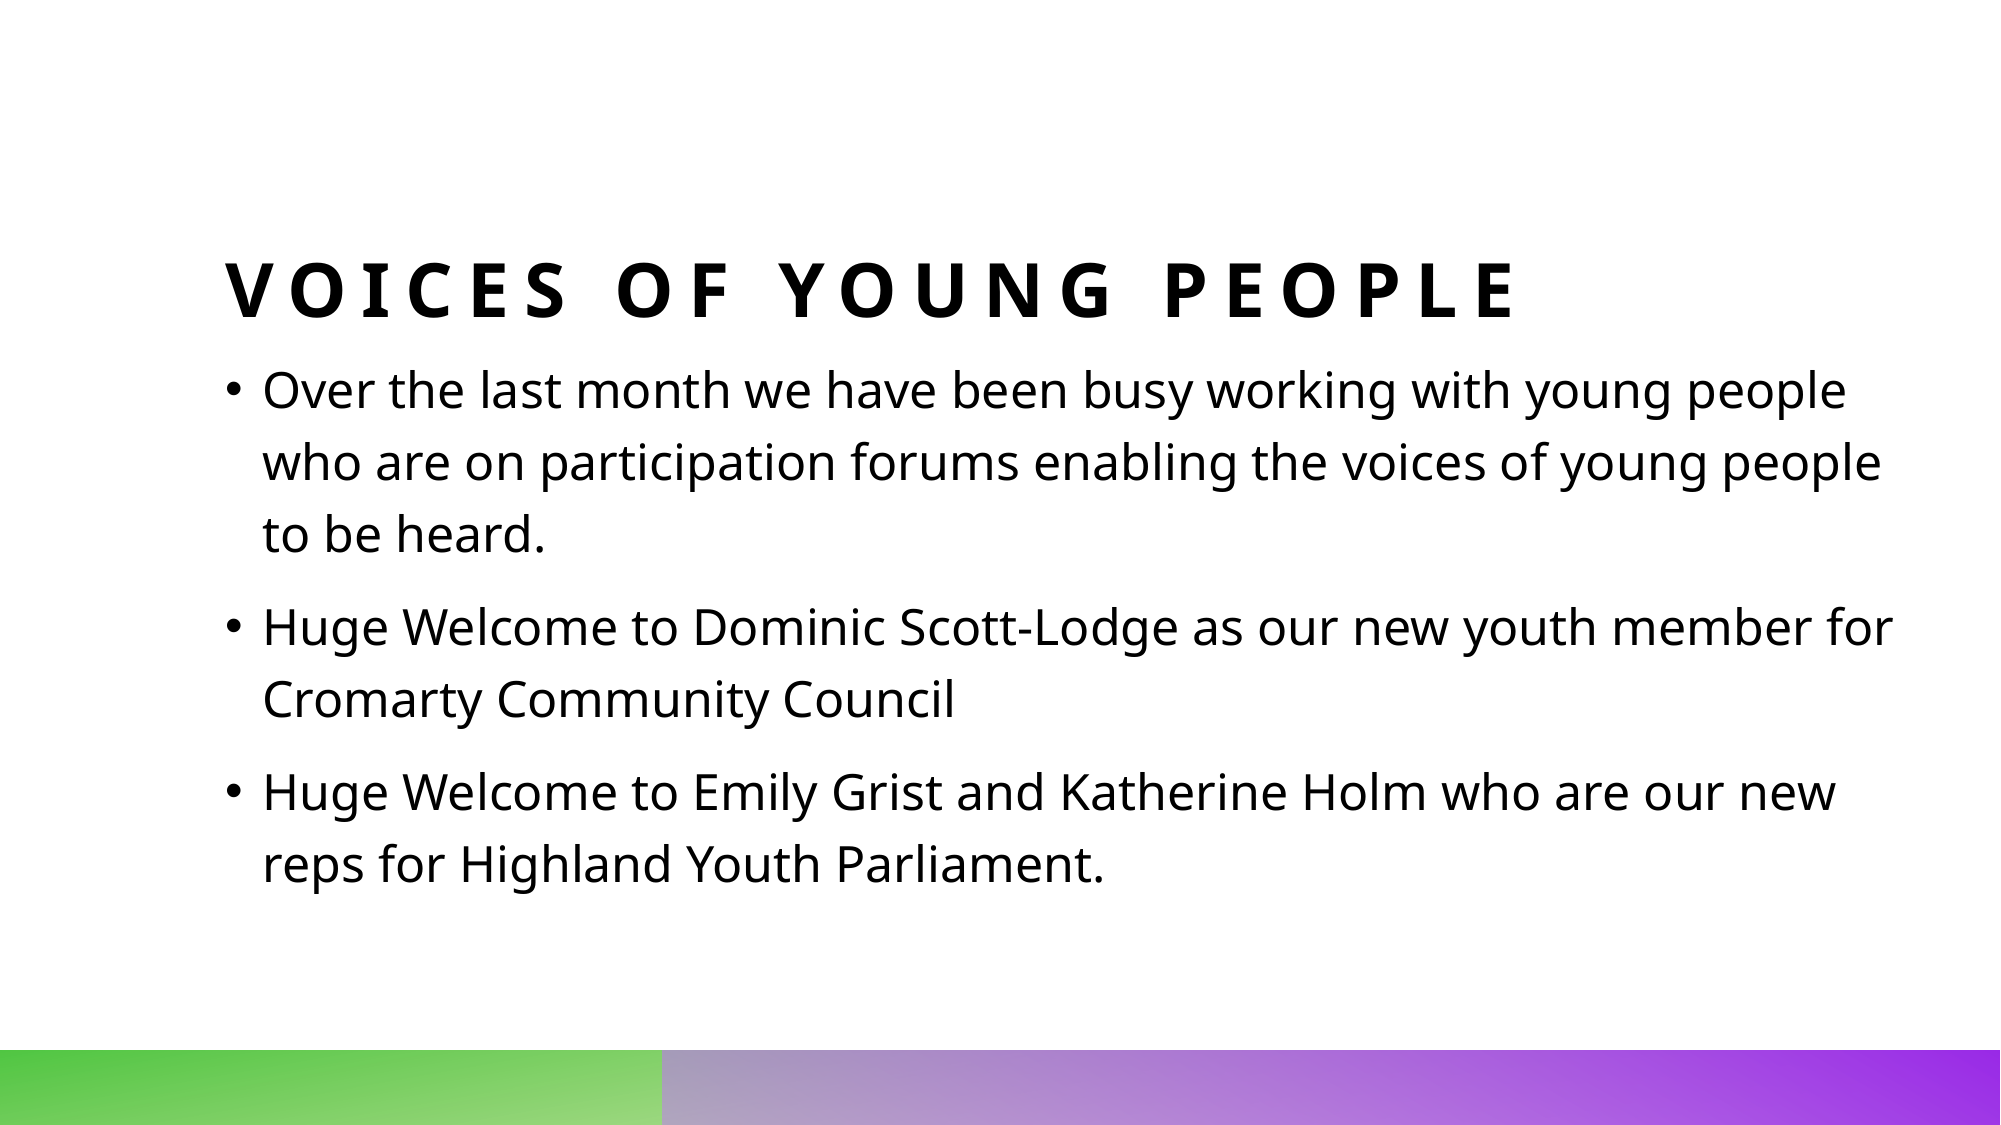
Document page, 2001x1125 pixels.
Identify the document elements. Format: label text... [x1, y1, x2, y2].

title Voices of young people [225, 130, 1905, 333]
list Over the last month we have been busy working with young people who are on participation forums enabling the voices of young people to be heard. Huge Welcome to Dominic Scott-Lodge as our new youth member for Cromarty Community Council Huge Welcome to Emily Grist and Katherine Holm who are our new reps for Highland Youth Parliament. [225, 346, 1905, 996]
